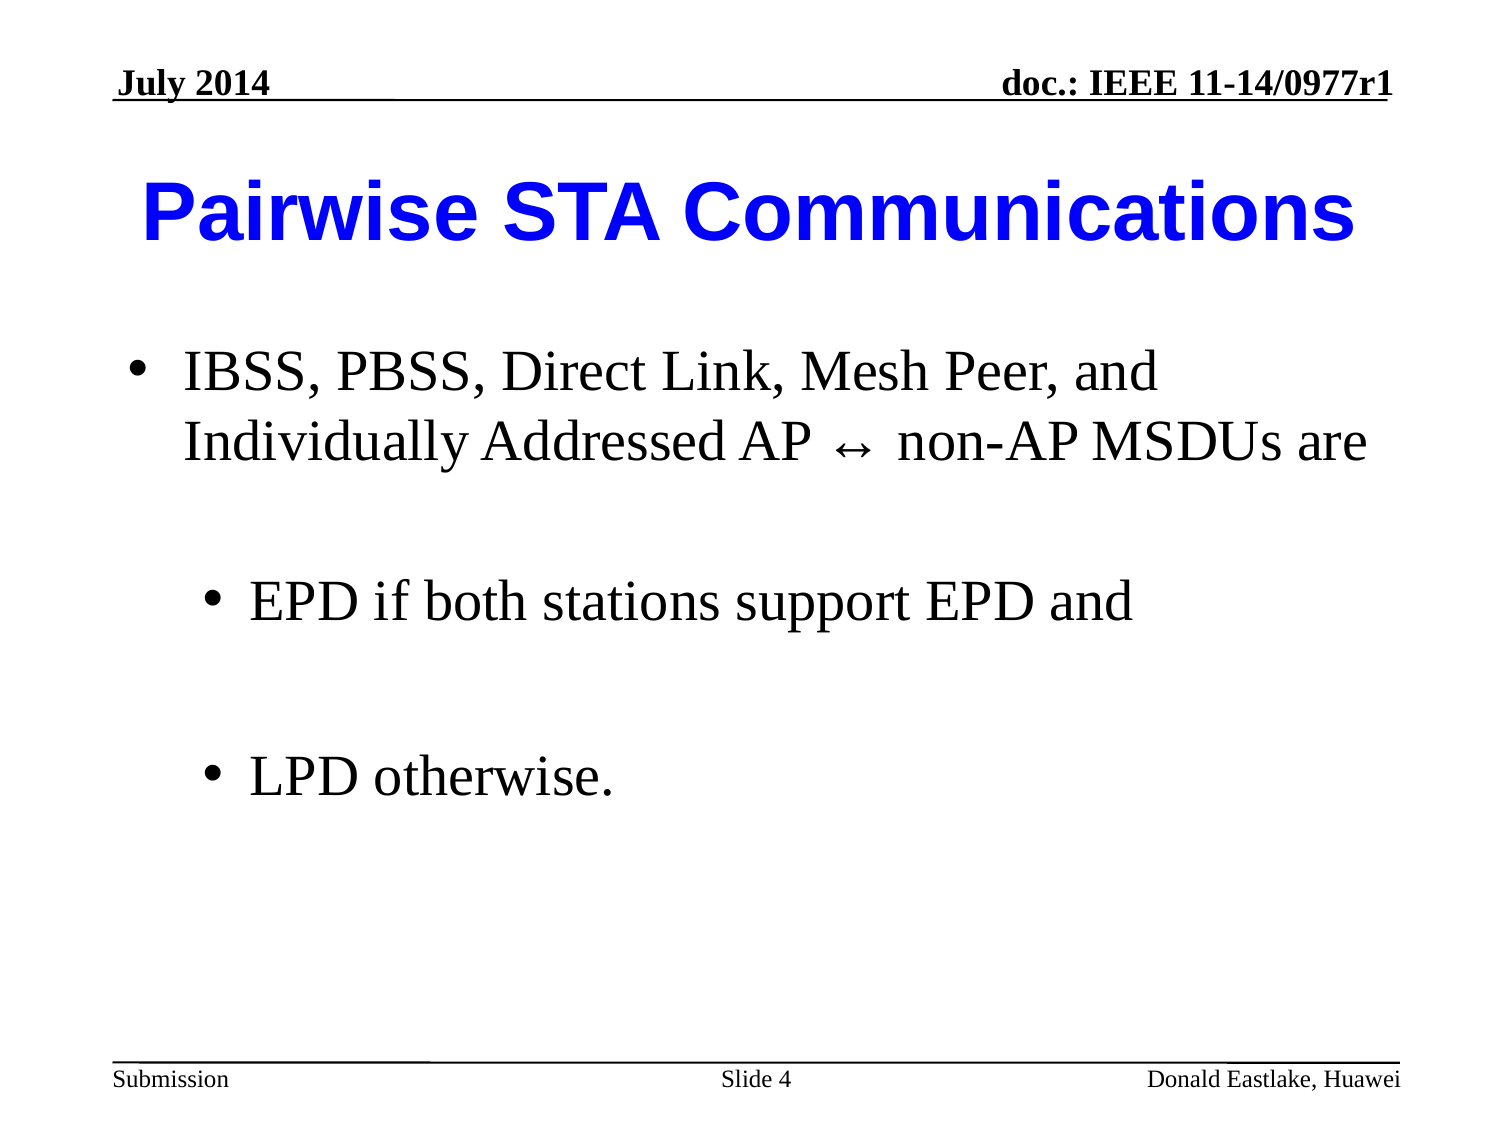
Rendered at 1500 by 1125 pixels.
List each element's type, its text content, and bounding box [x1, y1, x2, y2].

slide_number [116, 58, 507, 104]
list IBSS, PBSS, Direct Link, Mesh Peer, and Individually Addressed AP ↔︎ non-AP MSDUs are EPD if both stations support EPD and LPD otherwise. [112, 324, 1388, 1016]
footer Donald Eastlake, Huawei [1007, 1061, 1402, 1093]
title Pairwise STA Communications [112, 111, 1388, 303]
slide_number Slide 4 [712, 1061, 800, 1123]
